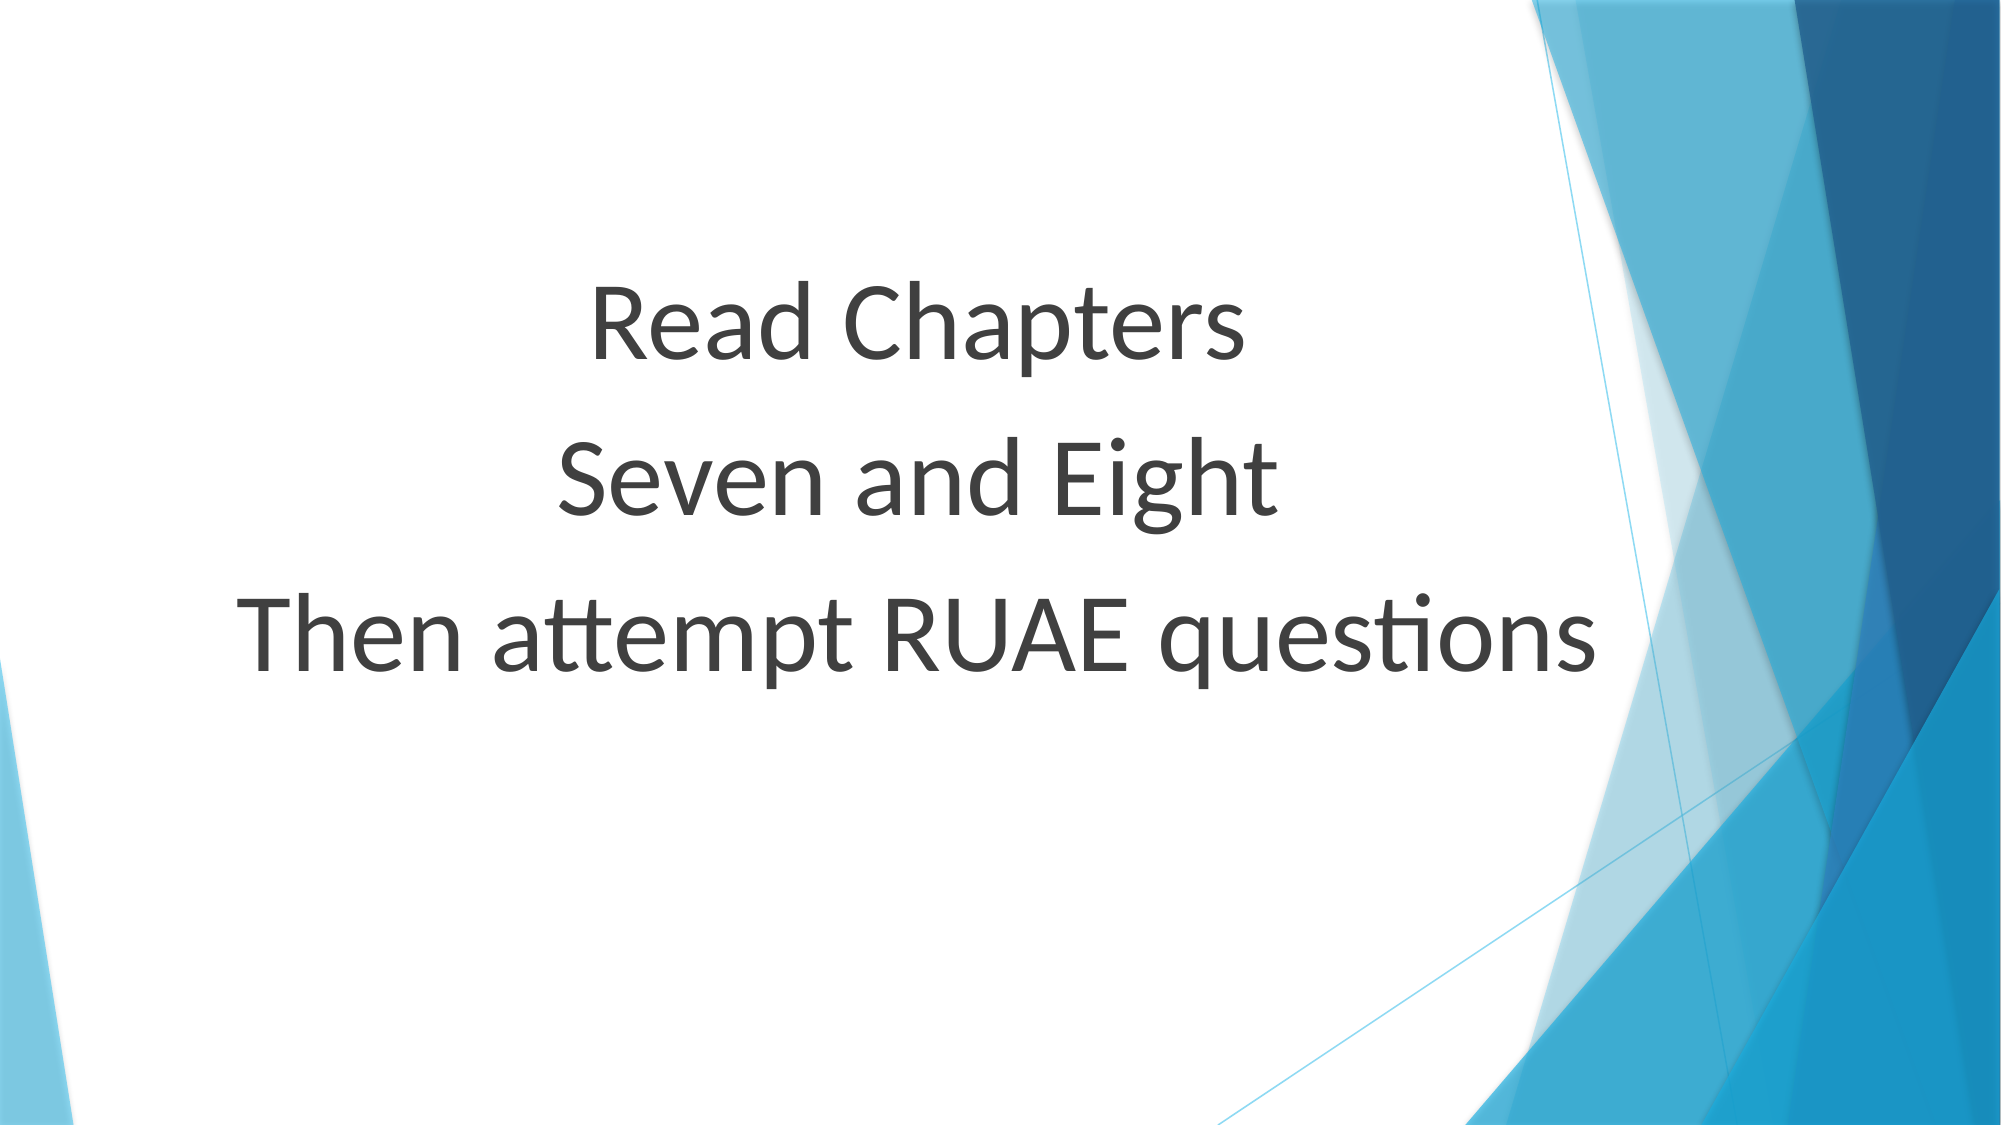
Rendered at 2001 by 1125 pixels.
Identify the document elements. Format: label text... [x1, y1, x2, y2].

list Read Chapters Seven and Eight Then attempt RUAE questions [213, 239, 1624, 877]
